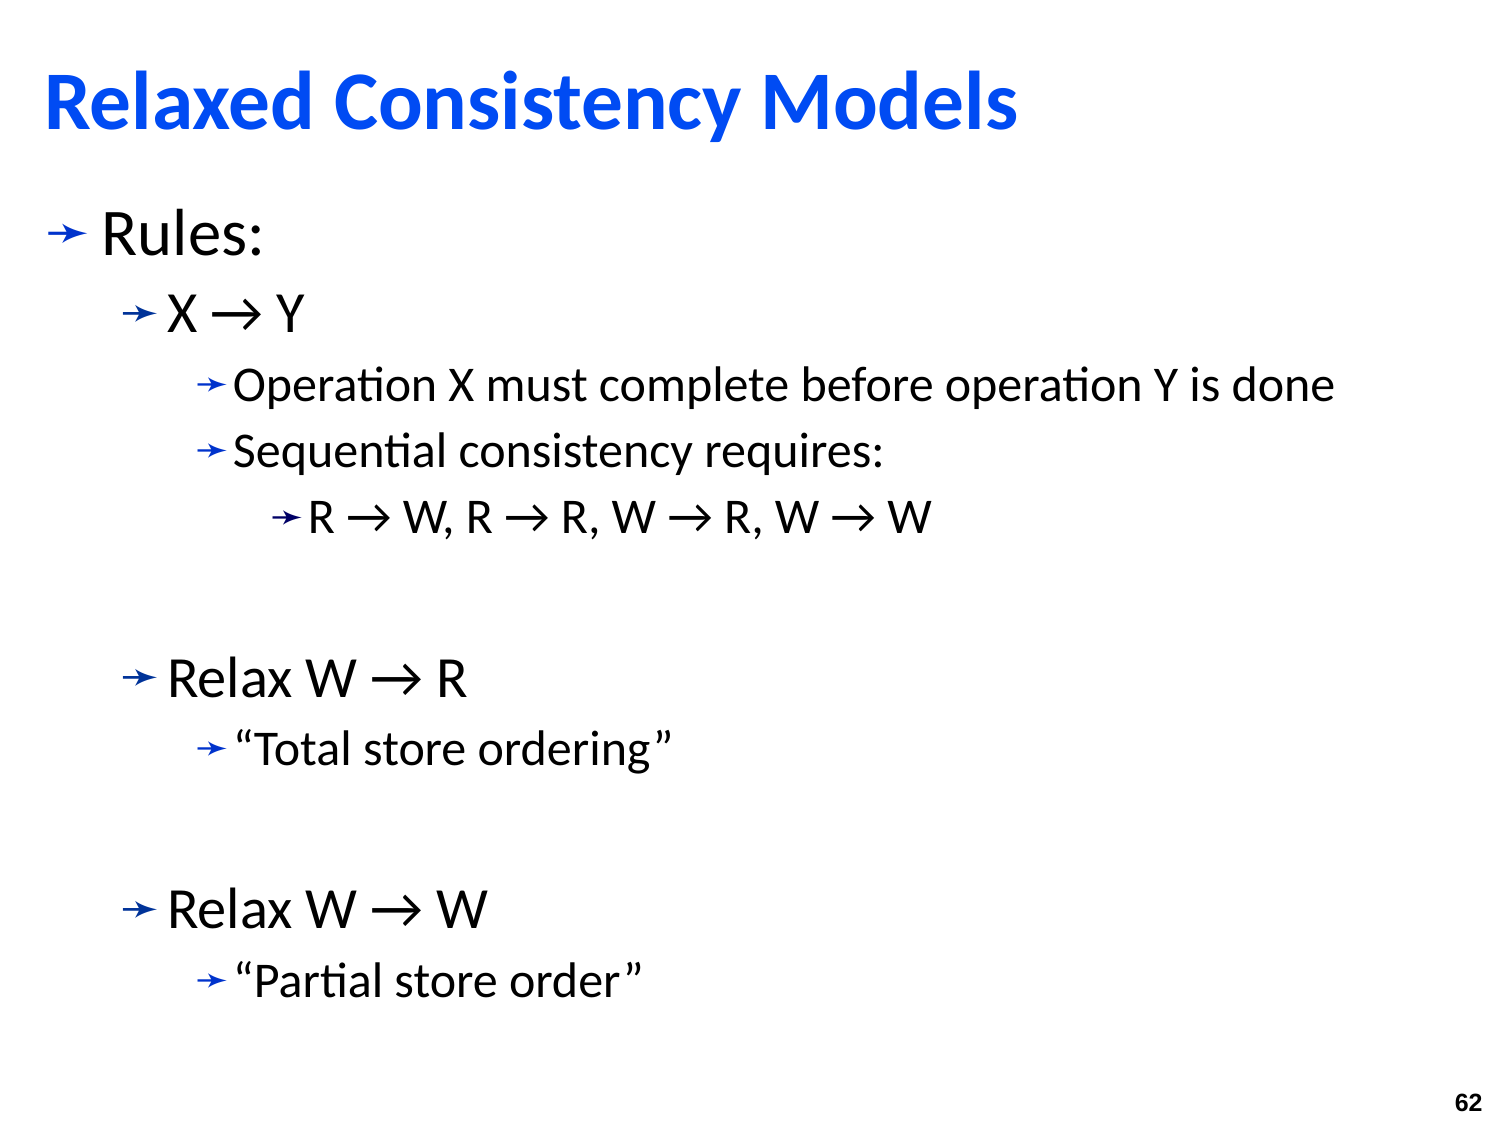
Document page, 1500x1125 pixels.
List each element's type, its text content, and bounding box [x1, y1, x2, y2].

list Rules: X → Y Operation X must complete before operation Y is done Sequential consistency requires: R → W, R → R, W → R, W → W Relax W → R “Total store ordering” Relax W → W “Partial store order” Relax R → W and R → R “Weak ordering” and “release consistency” [30, 190, 1477, 1064]
title Relaxed Consistency Models [29, 38, 1475, 155]
